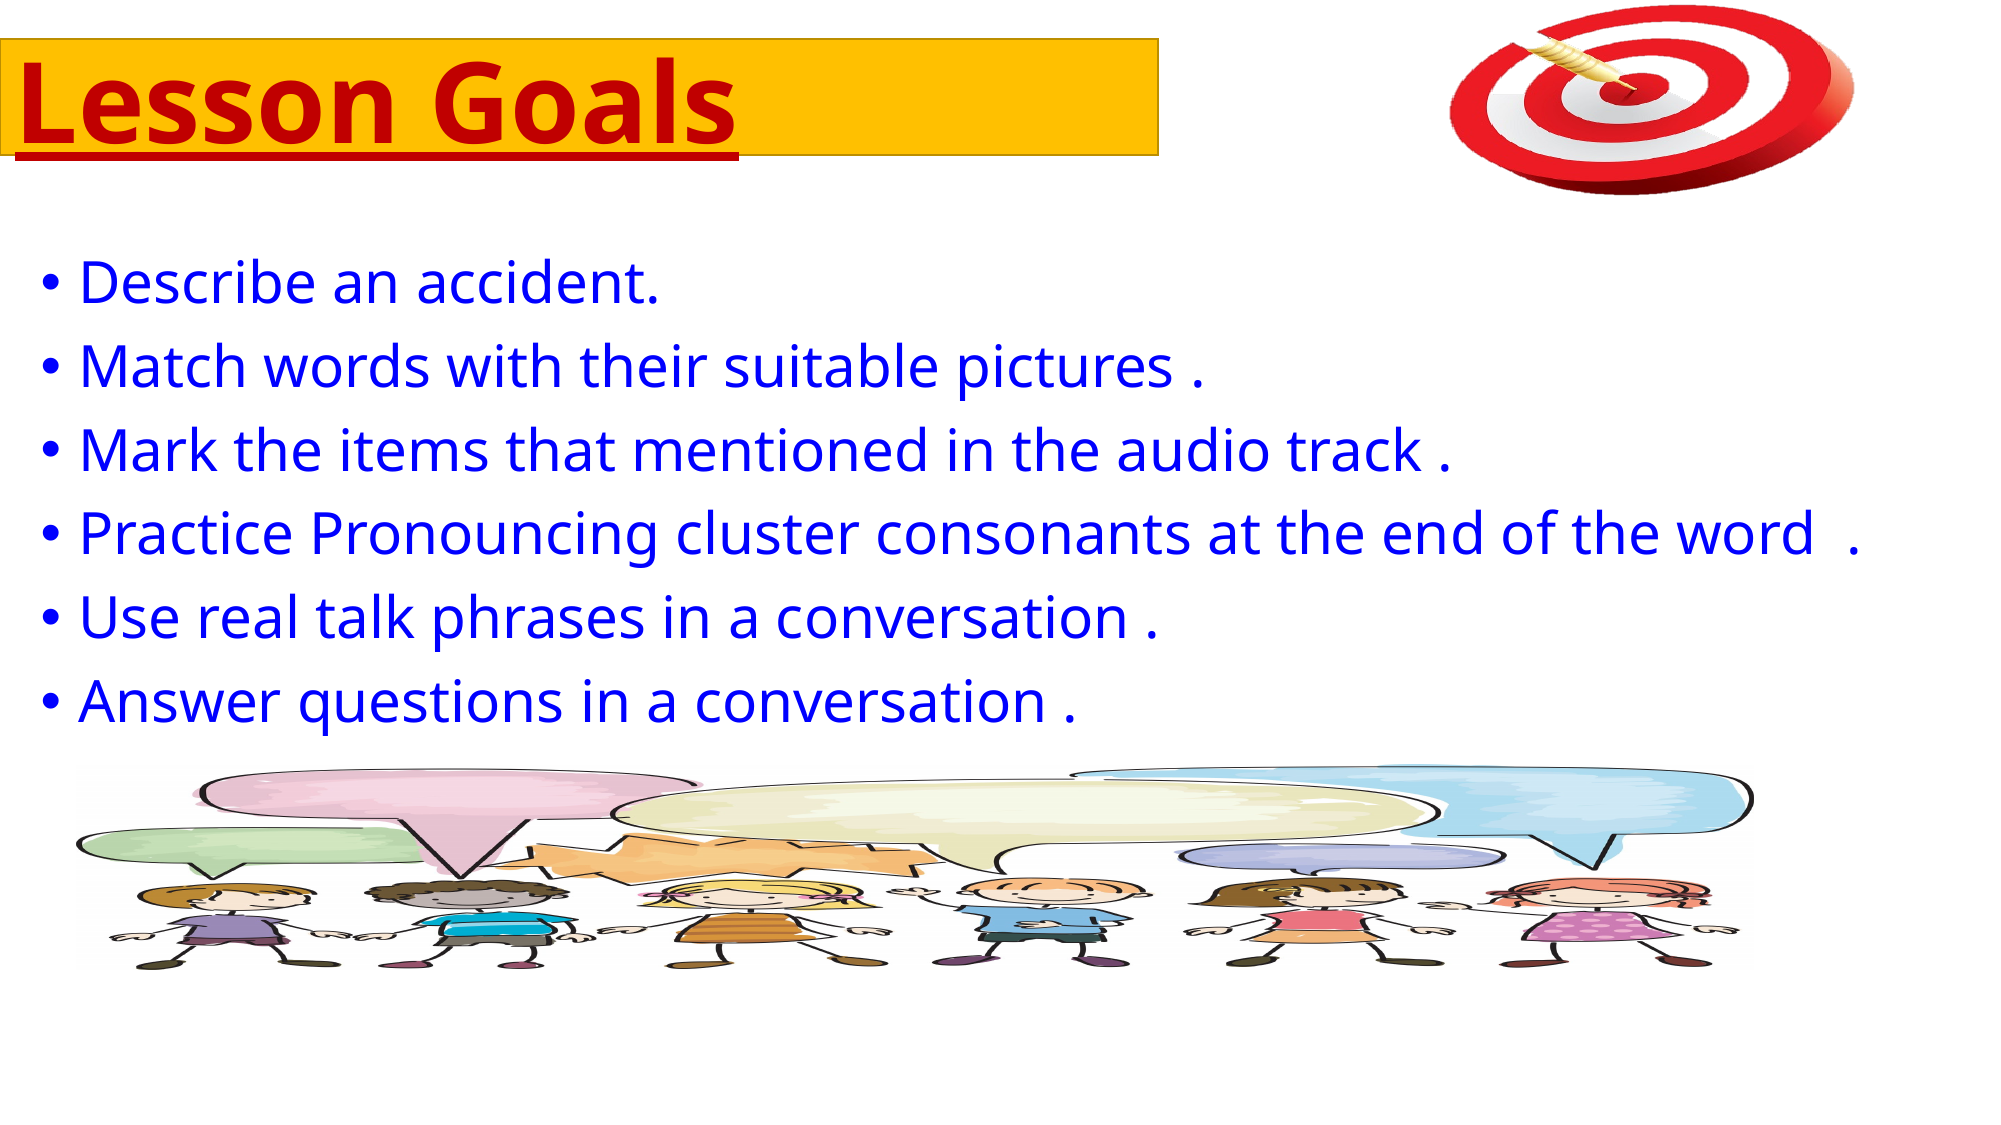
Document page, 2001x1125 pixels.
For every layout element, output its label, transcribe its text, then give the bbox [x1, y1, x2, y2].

text_box Lesson Goals [0, 38, 1159, 156]
picture [1348, 0, 1906, 226]
picture [76, 764, 1754, 970]
text_box Describe an accident. Match words with their suitable pictures . Mark the items that mentioned in the audio track . Practice Pronouncing cluster consonants at the end of the word . Use real talk phrases in a conversation . Answer questions in a conversation . [25, 155, 1970, 765]
